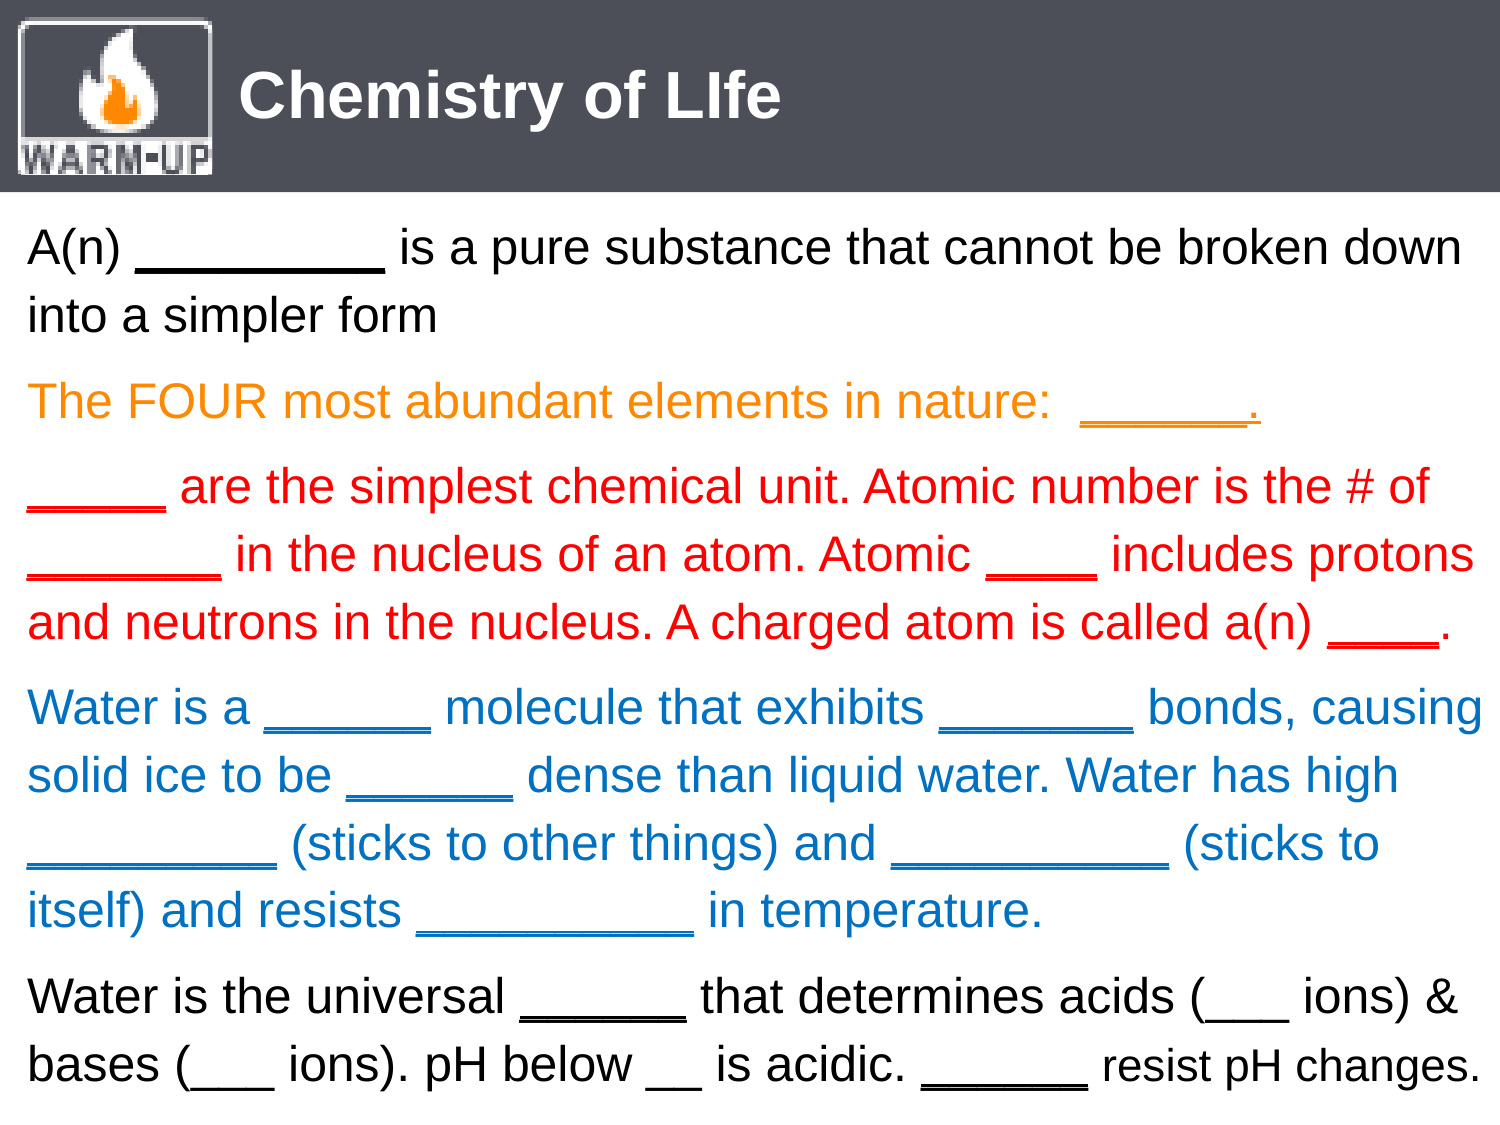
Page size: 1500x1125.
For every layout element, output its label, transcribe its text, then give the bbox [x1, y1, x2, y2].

title Chemistry of LIfe [0, 0, 1500, 192]
list A(n) _________ is a pure substance that cannot be broken down into a simpler form The FOUR most abundant elements in nature: ______. _____ are the simplest chemical unit. Atomic number is the # of _______ in the nucleus of an atom. Atomic ____ includes protons and neutrons in the nucleus. A charged atom is called a(n) ____. Water is a ______ molecule that exhibits _______ bonds, causing solid ice to be ______ dense than liquid water. Water has high _________ (sticks to other things) and __________ (sticks to itself) and resists __________ in temperature. Water is the universal ______ that determines acids (___ ions) & bases (___ ions). pH below __ is acidic. ______ resist pH changes. [0, 192, 1500, 1125]
picture [17, 16, 213, 176]
